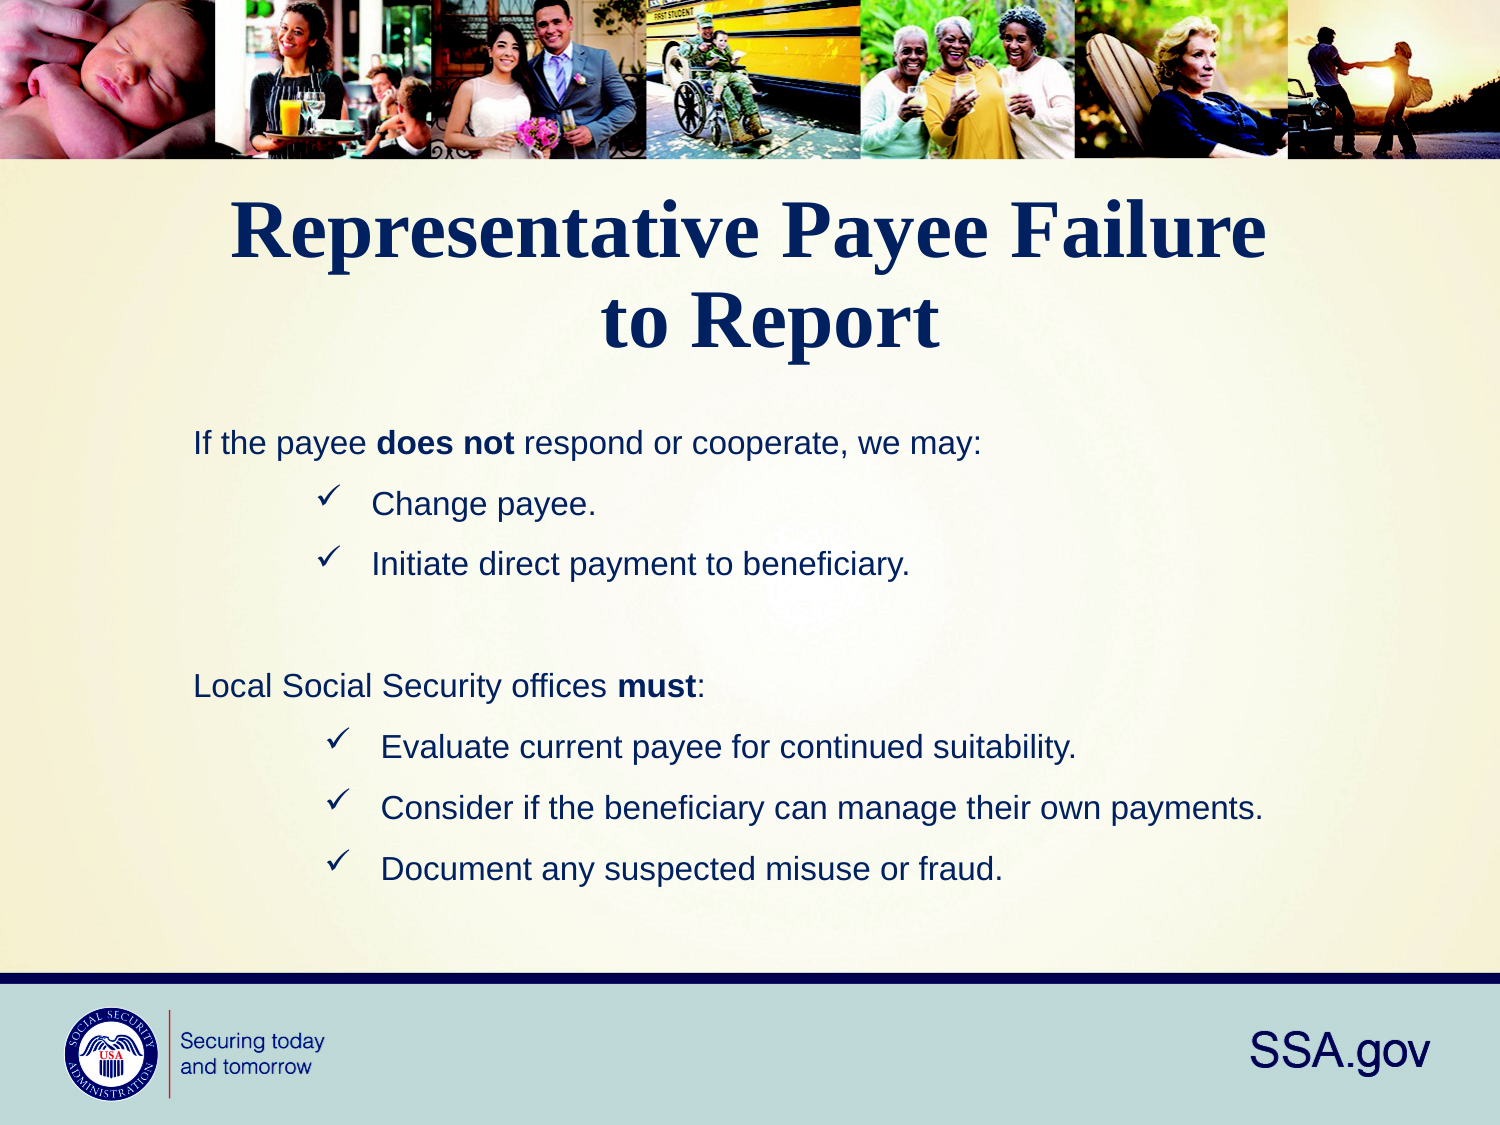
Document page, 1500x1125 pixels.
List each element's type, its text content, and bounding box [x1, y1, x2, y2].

list If the payee does not respond or cooperate, we may: Change payee. Initiate direct payment to beneficiary. Local Social Security offices must: Evaluate current payee for continued suitability. Consider if the beneficiary can manage their own payments. Document any suspected misuse or fraud. [103, 352, 1397, 928]
title Representative Payee Failure to Report [103, 169, 1418, 381]
picture [0, 0, 1500, 1125]
